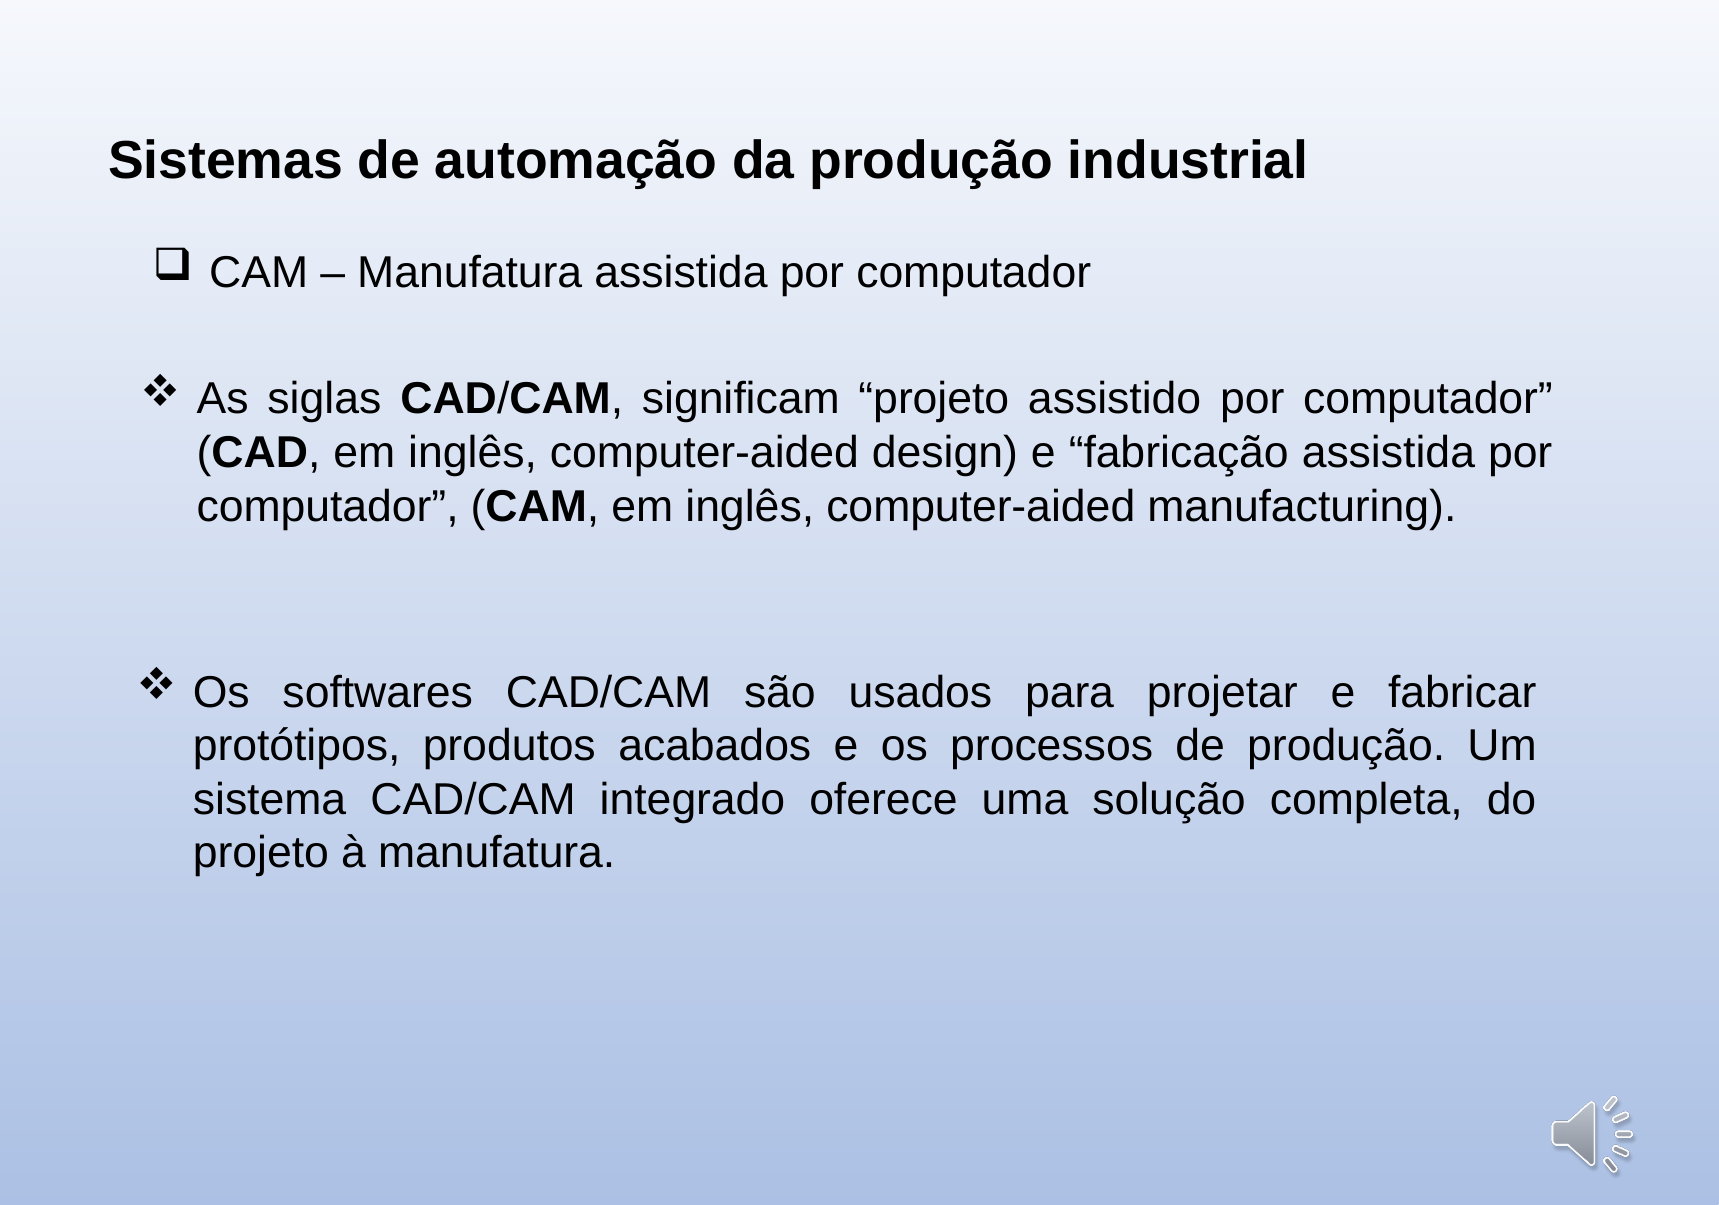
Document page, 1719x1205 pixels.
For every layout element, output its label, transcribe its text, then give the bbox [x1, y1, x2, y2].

picture [1551, 1093, 1638, 1180]
text_box Os softwares CAD/CAM são usados para projetar e fabricar protótipos, produtos acabados e os processos de produção. Um sistema CAD/CAM integrado oferece uma solução completa, do projeto à manufatura. [121, 655, 1552, 884]
text_box Sistemas de automação da produção industrial [93, 117, 1625, 197]
text_box CAM – Manufatura assistida por computador [138, 235, 1568, 304]
text_box As siglas CAD/CAM, significam “projeto assistido por computador” (CAD, em inglês, computer-aided design) e “fabricação assistida por computador”, (CAM, em inglês, computer-aided manufacturing). [125, 362, 1568, 538]
